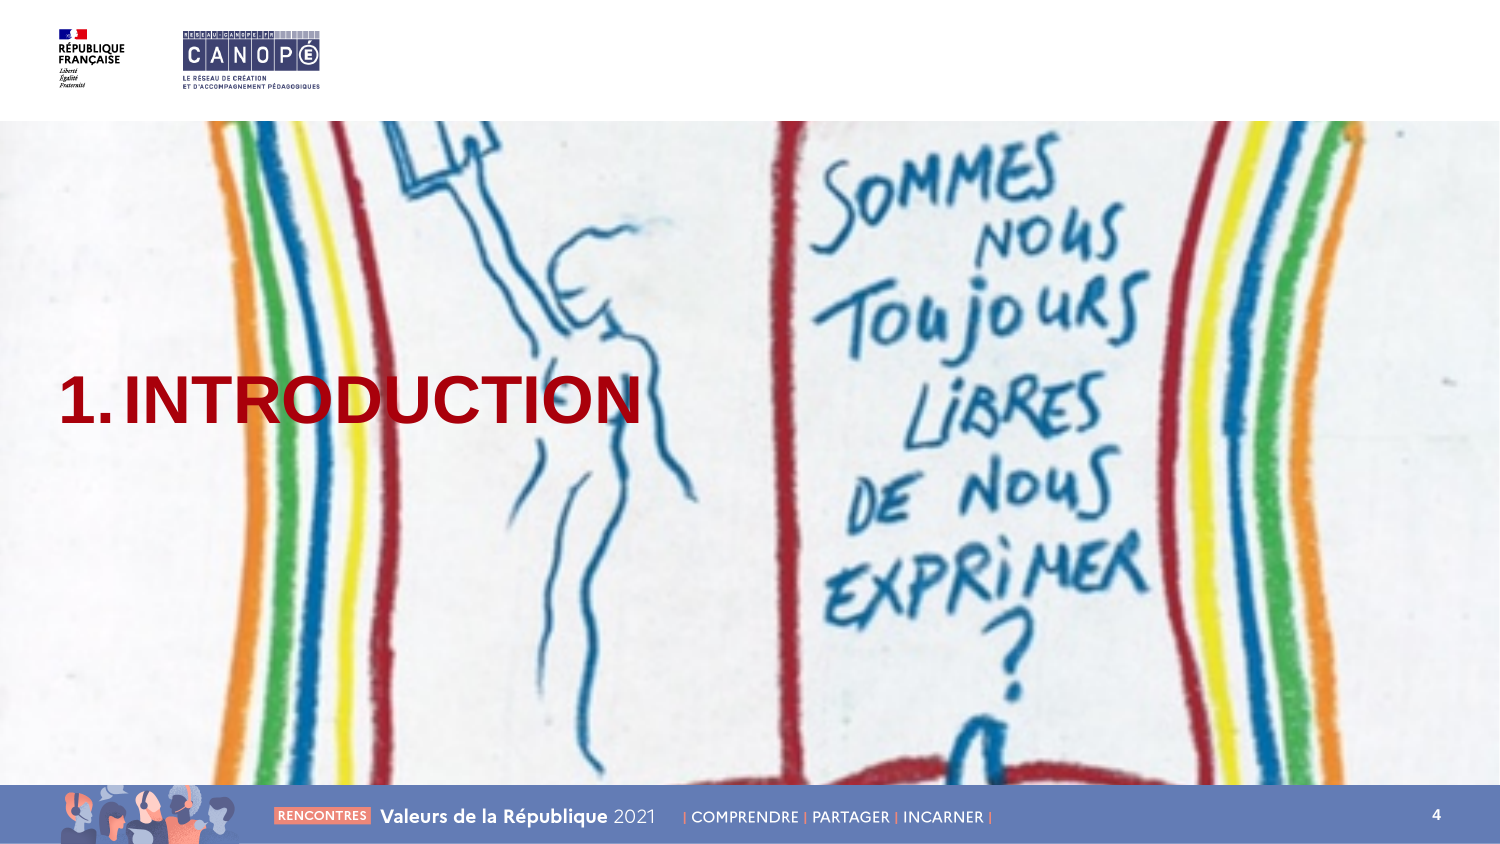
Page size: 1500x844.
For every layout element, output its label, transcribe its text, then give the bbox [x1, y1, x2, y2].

picture [183, 31, 320, 89]
picture [47, 17, 136, 107]
picture [0, 120, 1500, 844]
slide_number 4 [1219, 793, 1441, 844]
